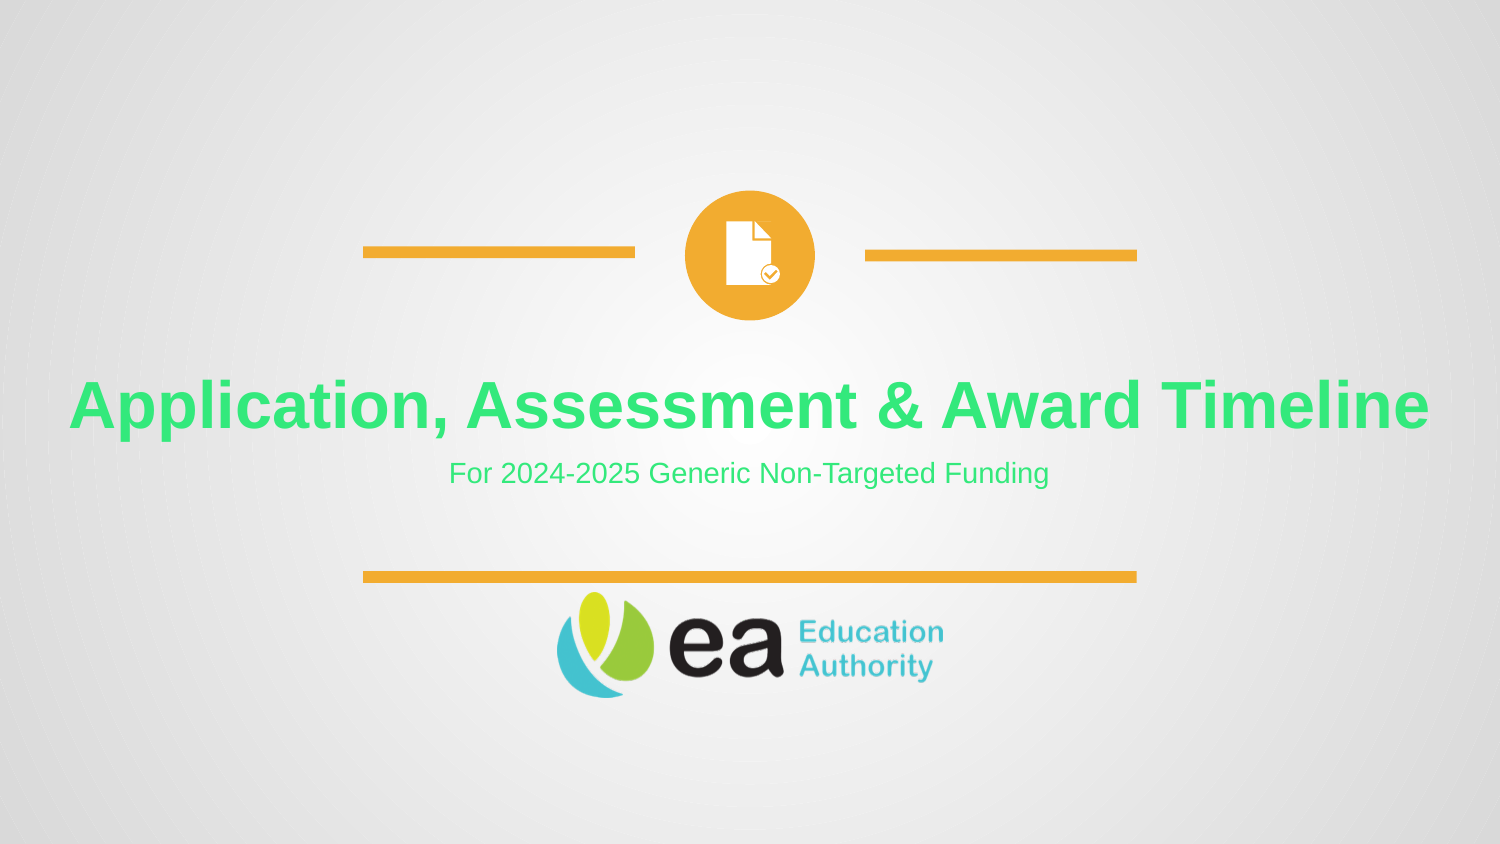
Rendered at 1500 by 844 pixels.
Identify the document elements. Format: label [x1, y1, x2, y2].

picture [556, 592, 943, 699]
text_box [362, 190, 1137, 584]
text_box [0, 356, 357, 493]
text_box [1143, 356, 1500, 493]
